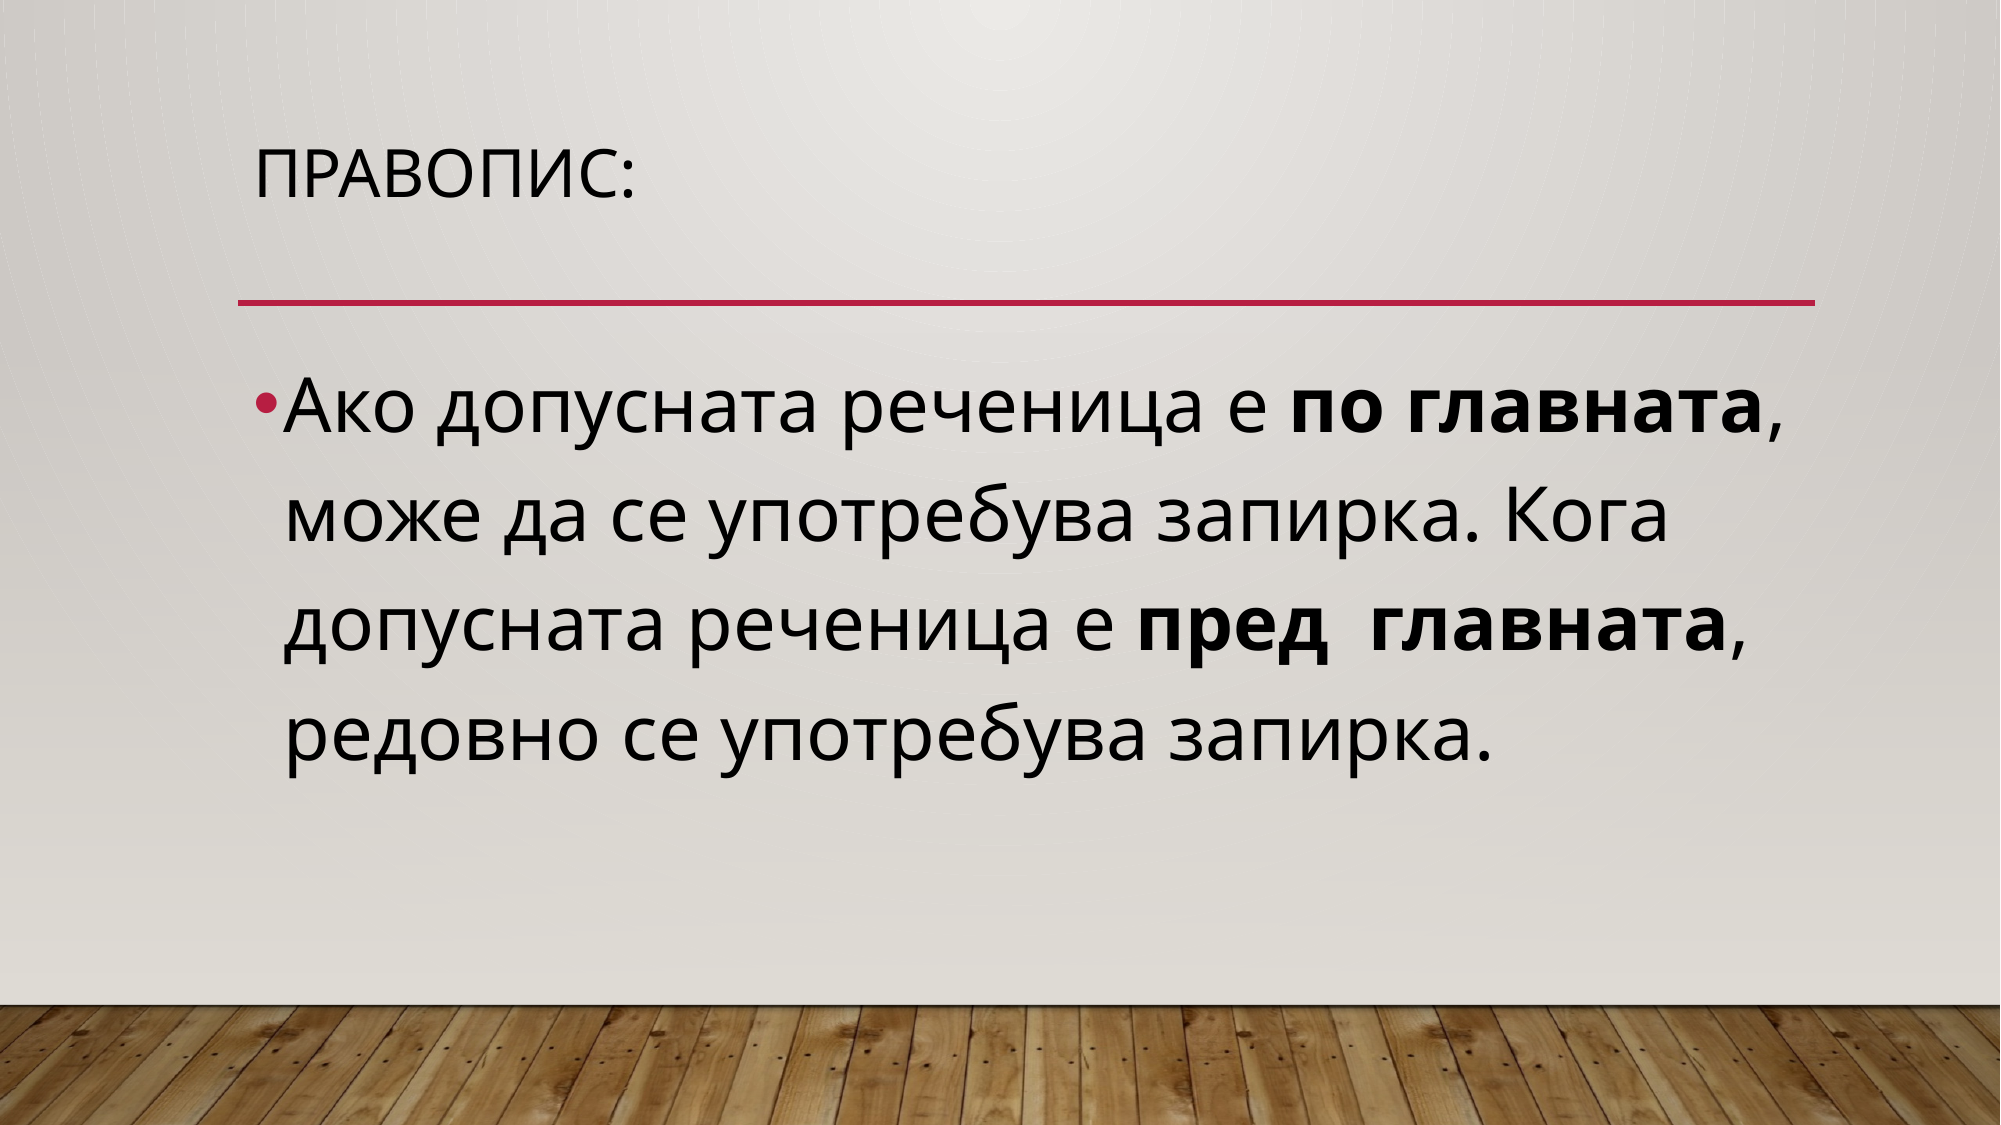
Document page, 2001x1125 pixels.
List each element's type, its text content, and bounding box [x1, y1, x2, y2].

list Ако допусната реченица е по главната, може да се употребува запирка. Кога допусната реченица е пред главната, редовно се употребува запирка. [238, 330, 1814, 897]
picture [0, 1005, 2000, 1125]
title Правопис: [238, 131, 1814, 305]
